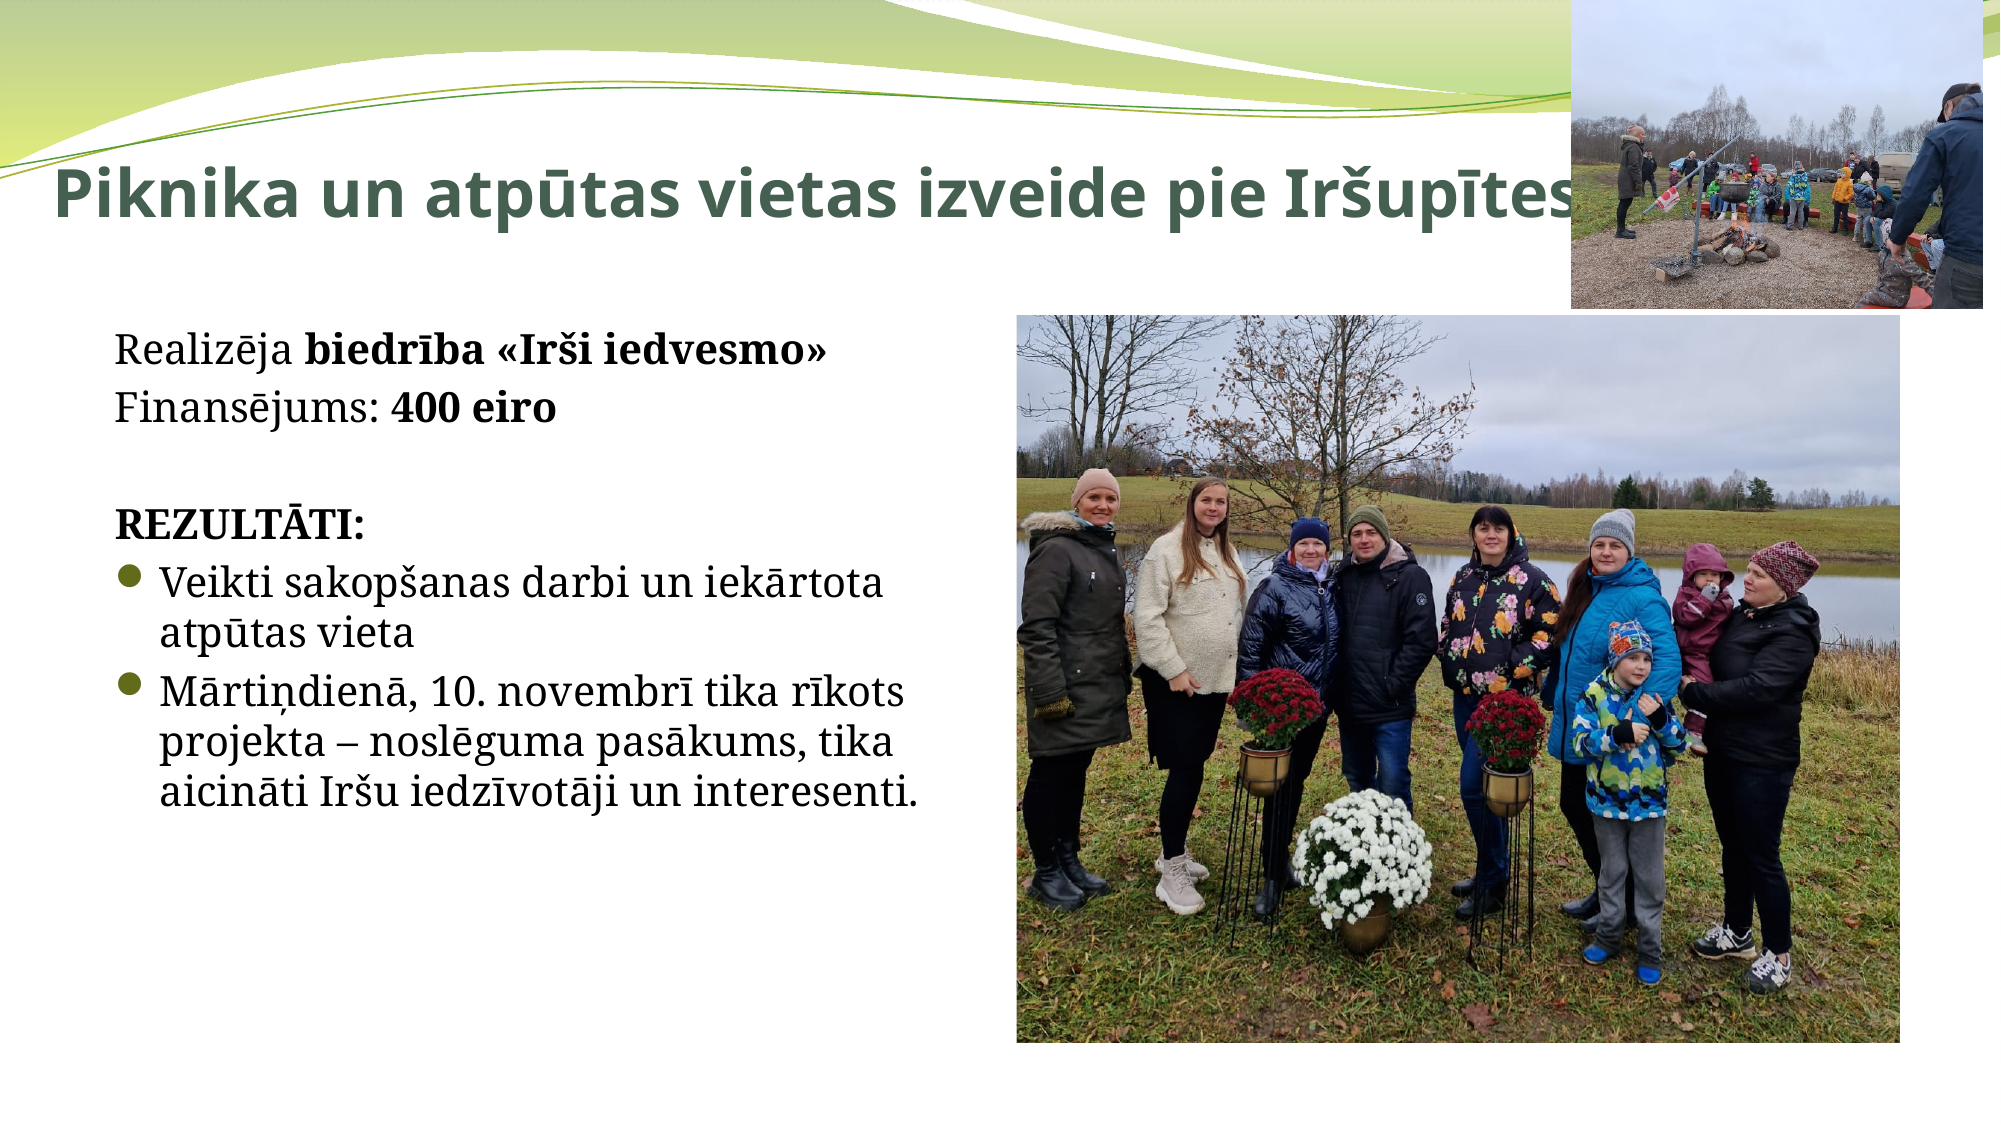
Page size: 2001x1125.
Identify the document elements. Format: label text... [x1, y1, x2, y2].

list Realizēja biedrība «Irši iedvesmo» Finansējums: 400 eiro REZULTĀTI: Veikti sakopšanas darbi un iekārtota atpūtas vieta Mārtiņdienā, 10. novembrī tika rīkots projekta – noslēguma pasākums, tika aicināti Iršu iedzīvotāji un interesenti. [99, 314, 984, 1043]
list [1016, 314, 1900, 1043]
title Piknika un atpūtas vietas izveide pie Iršupītes [52, 115, 1571, 231]
picture [1571, 0, 1983, 309]
